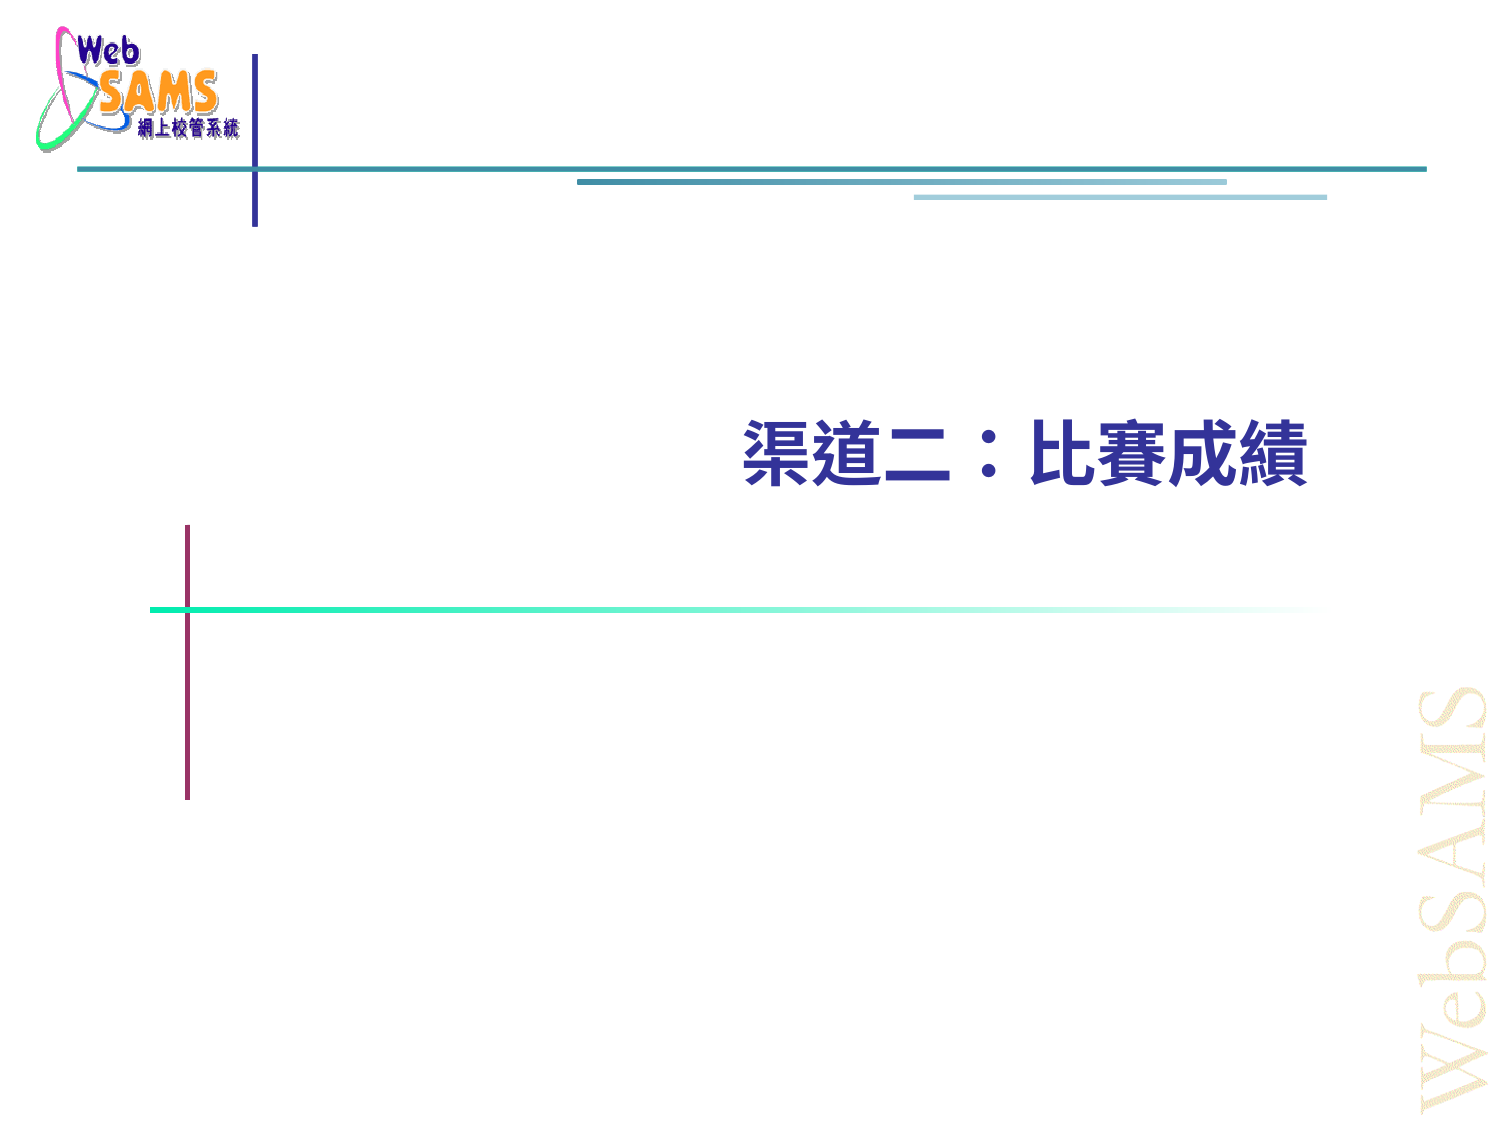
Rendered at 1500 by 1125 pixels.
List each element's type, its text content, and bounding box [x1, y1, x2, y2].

picture [32, 18, 249, 172]
picture [1393, 679, 1500, 1117]
title 渠道二：比賽成績 [350, 399, 1325, 588]
